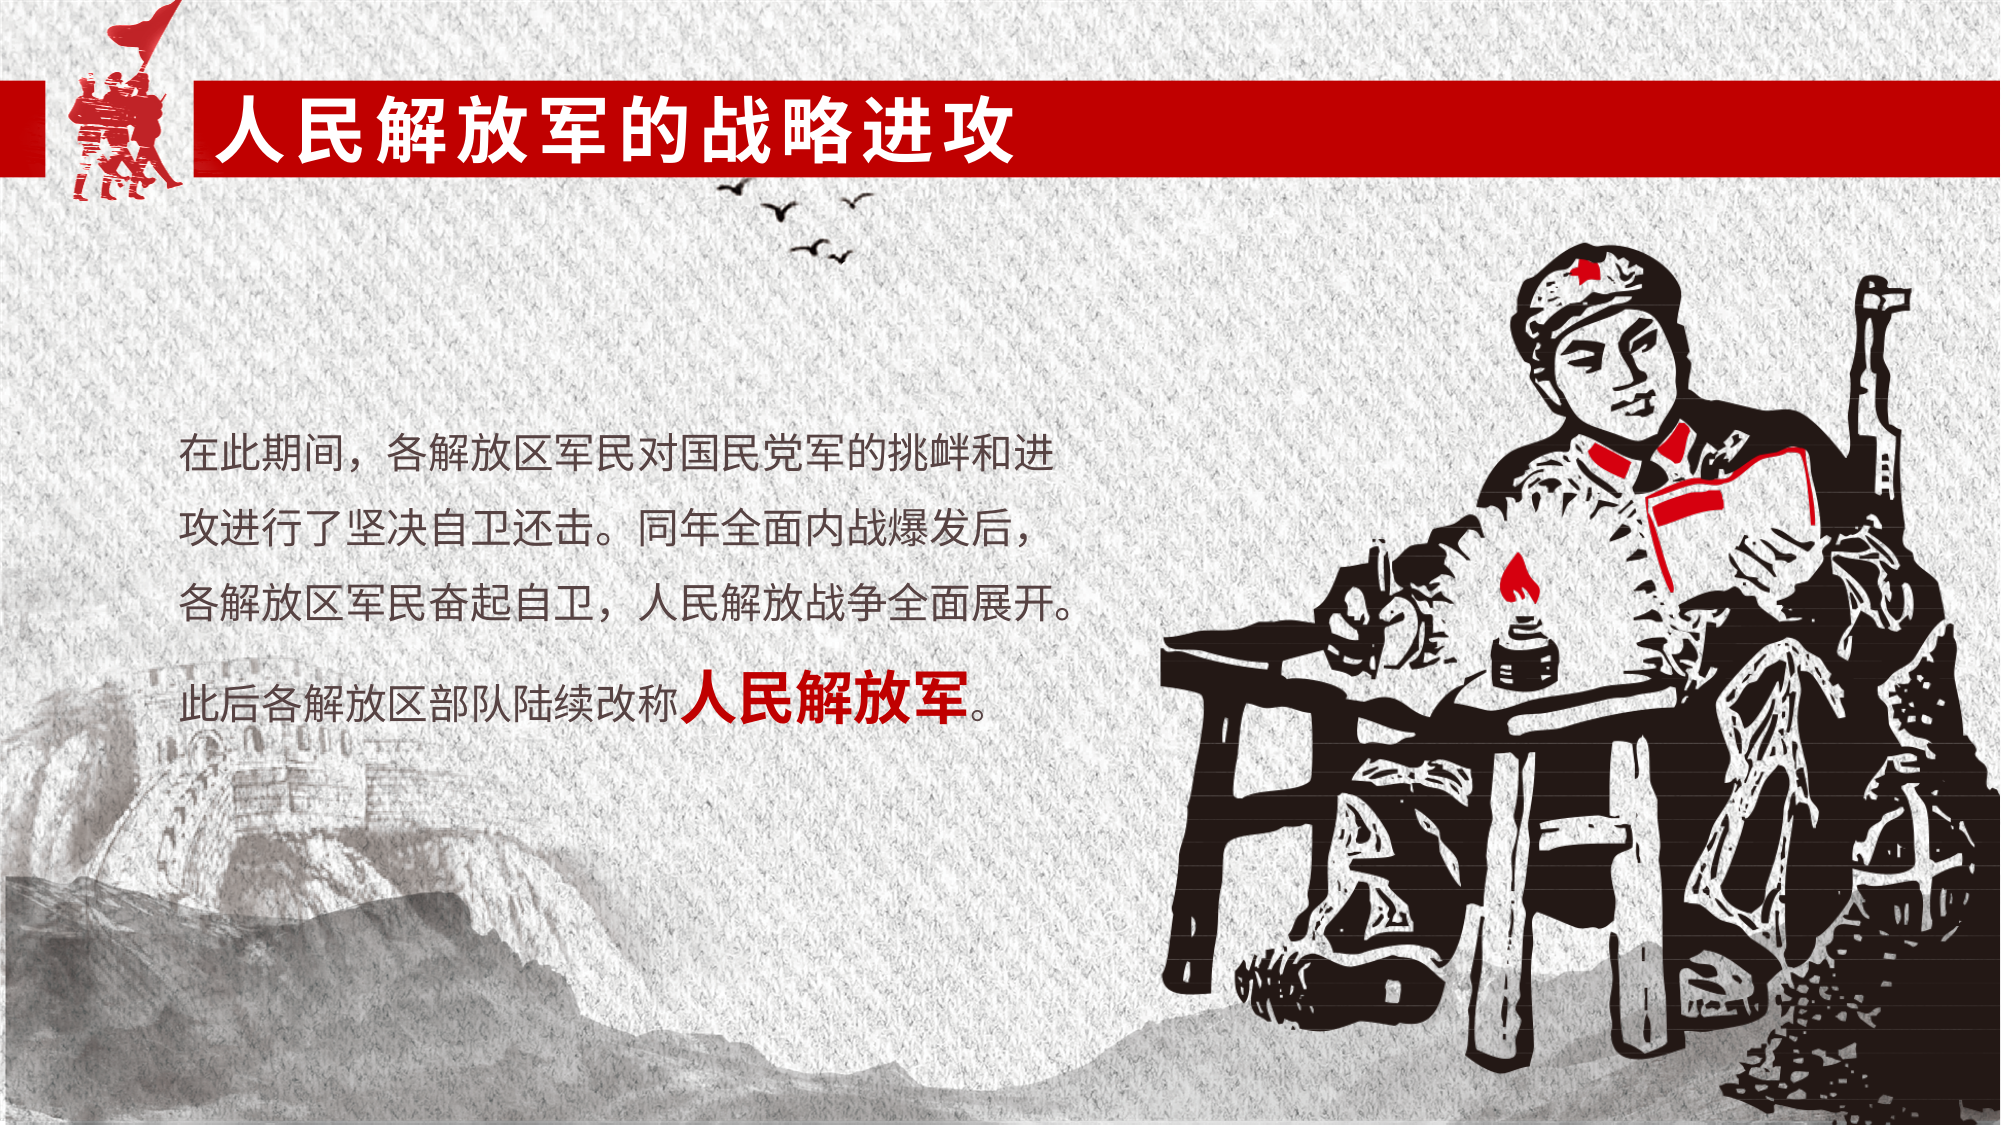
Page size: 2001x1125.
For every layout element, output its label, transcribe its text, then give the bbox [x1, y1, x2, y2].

title 人民解放军的战略进攻 [198, 86, 2000, 181]
picture [0, 0, 2001, 1125]
text_box 在此期间，各解放区军民对国民党军的挑衅和进攻进行了坚决自卫还击。同年全面内战爆发后，各解放区军民奋起自卫，人民解放战争全面展开。此后各解放区部队陆续改称人民解放军。 [160, 392, 1071, 741]
